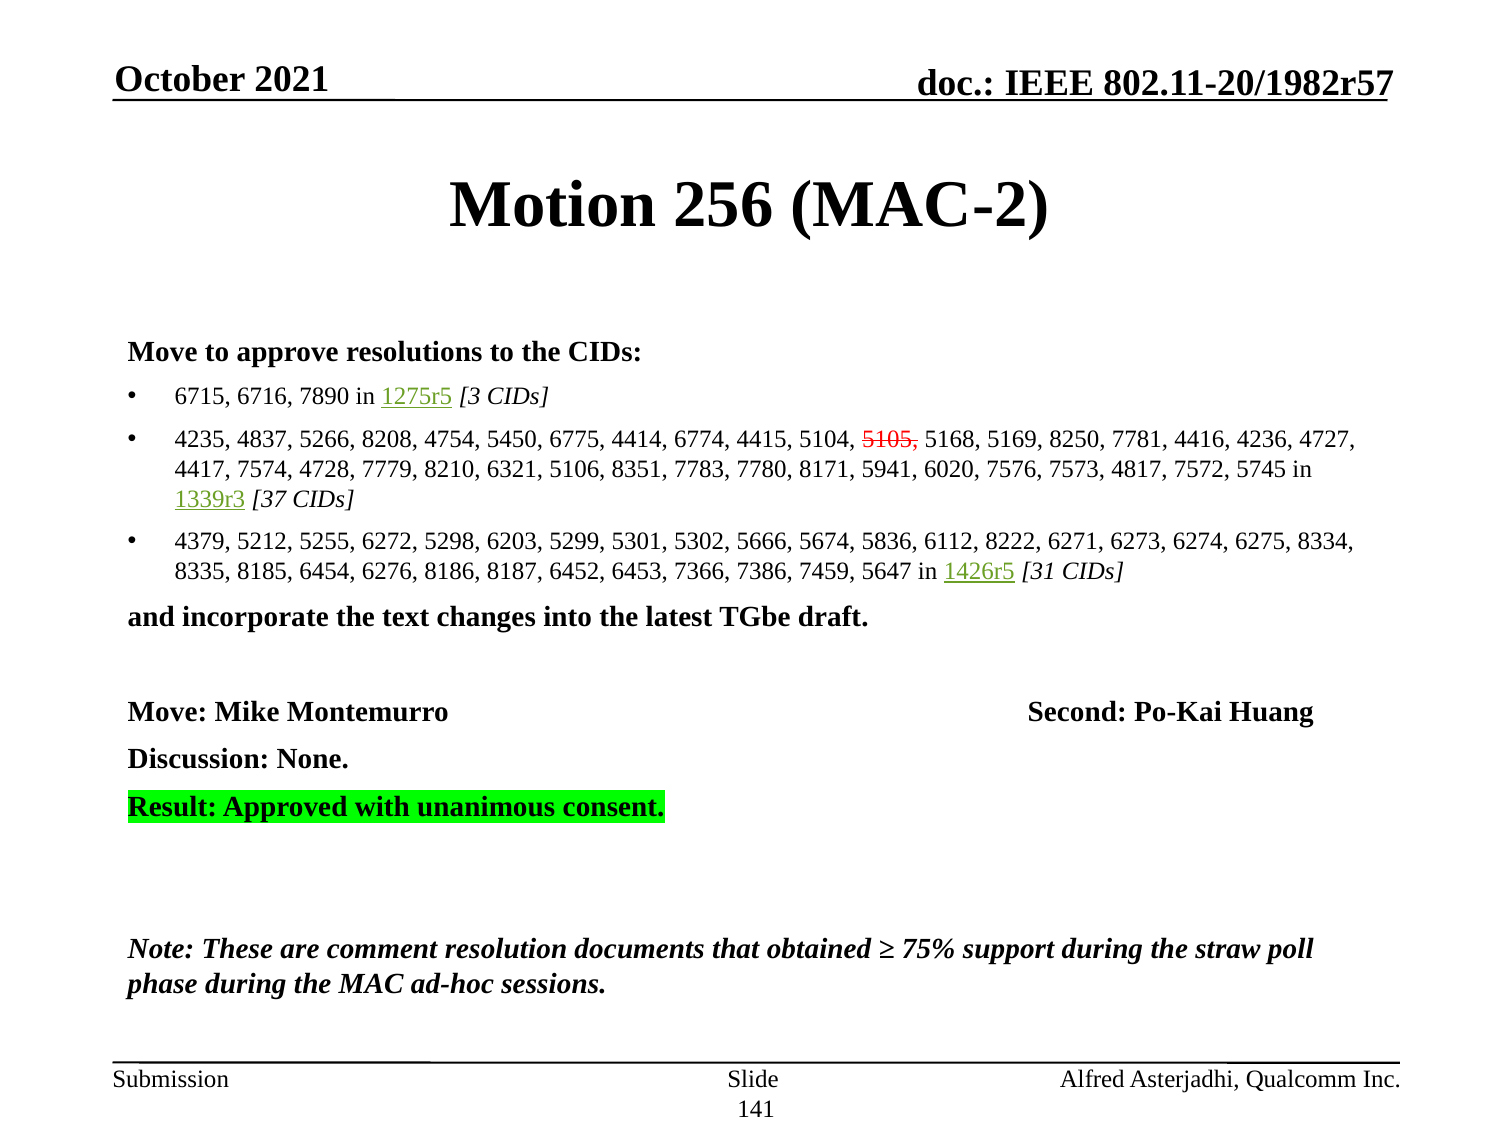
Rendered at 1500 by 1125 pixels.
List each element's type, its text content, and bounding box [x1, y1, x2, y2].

title Motion 256 (MAC-2) [112, 112, 1388, 288]
list Move to approve resolutions to the CIDs: 6715, 6716, 7890 in 1275r5 [3 CIDs] 4235, 4837, 5266, 8208, 4754, 5450, 6775, 4414, 6774, 4415, 5104, 5105, 5168, 5169, 8250, 7781, 4416, 4236, 4727, 4417, 7574, 4728, 7779, 8210, 6321, 5106, 8351, 7783, 7780, 8171, 5941, 6020, 7576, 7573, 4817, 7572, 5745 in 1339r3 [37 CIDs] 4379, 5212, 5255, 6272, 5298, 6203, 5299, 5301, 5302, 5666, 5674, 5836, 6112, 8222, 6271, 6273, 6274, 6275, 8334, 8335, 8185, 6454, 6276, 8186, 8187, 6452, 6453, 7366, 7386, 7459, 5647 in 1426r5 [31 CIDs] and incorporate the text changes into the latest TGbe draft. Move: Mike Montemurro Second: Po-Kai Huang Discussion: None. Result: Approved with unanimous consent. Note: These are comment resolution documents that obtained ≥ 75% support during the straw poll phase during the MAC ad-hoc sessions. [112, 324, 1388, 1063]
footer Alfred Asterjadhi, Qualcomm Inc. [878, 1061, 1402, 1093]
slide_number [114, 54, 423, 100]
slide_number Slide 141 [712, 1061, 800, 1123]
